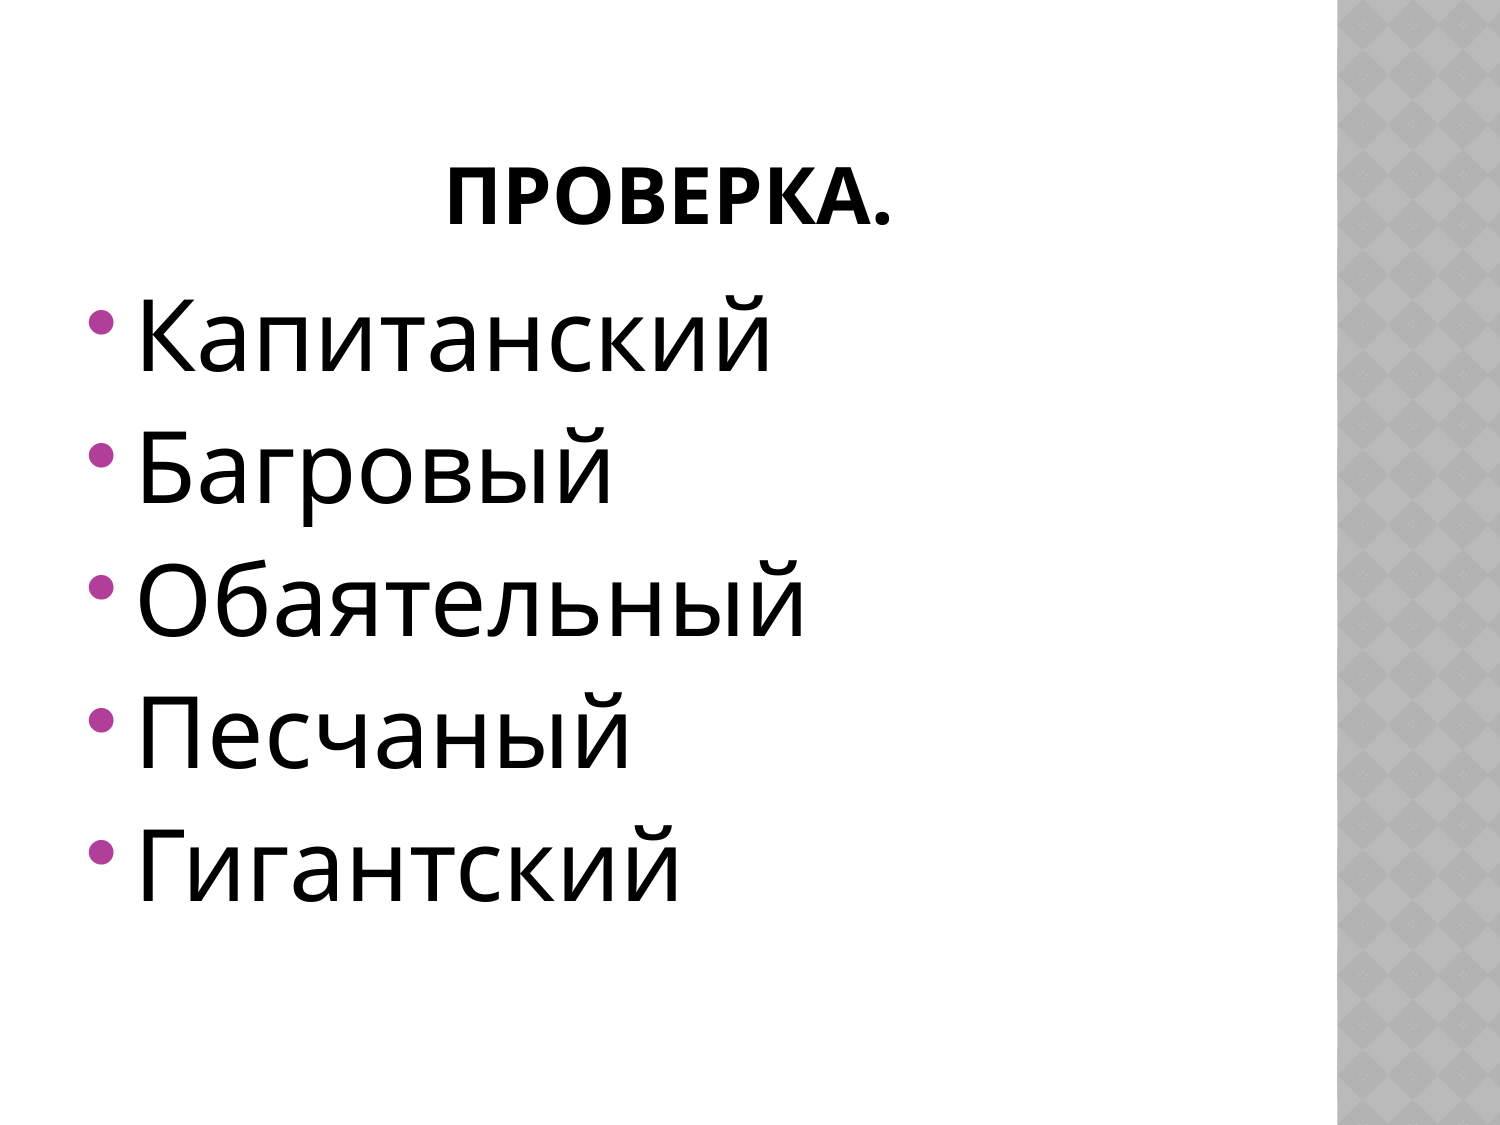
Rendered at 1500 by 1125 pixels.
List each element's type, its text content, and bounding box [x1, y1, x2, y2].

title Проверка. [75, 52, 1263, 240]
list Капитанский Багровый Обаятельный Песчаный Гигантский [75, 264, 1263, 1059]
